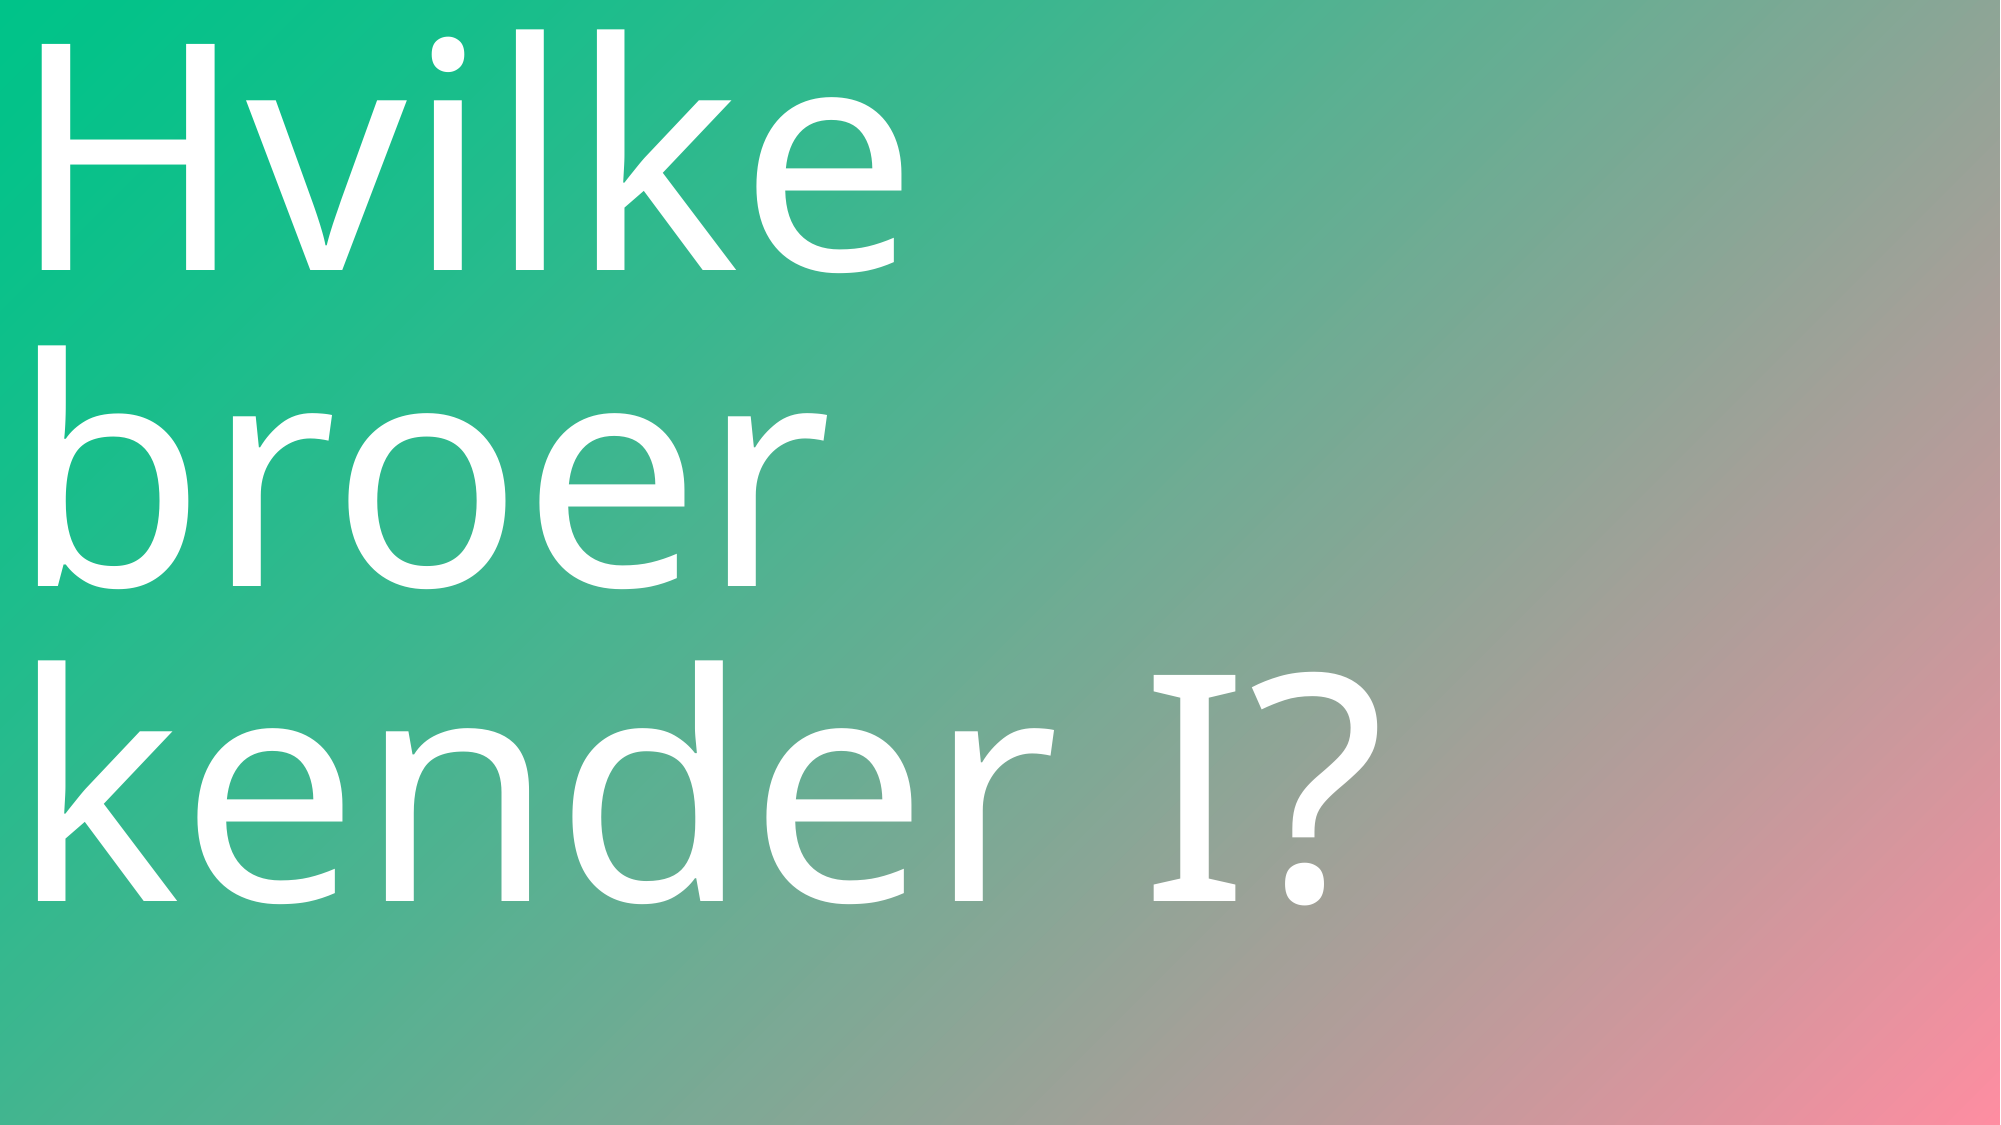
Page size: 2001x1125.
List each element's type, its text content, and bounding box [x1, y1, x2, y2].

picture [0, 0, 2000, 1125]
title Hvilke broer kender I? [11, 18, 1508, 952]
